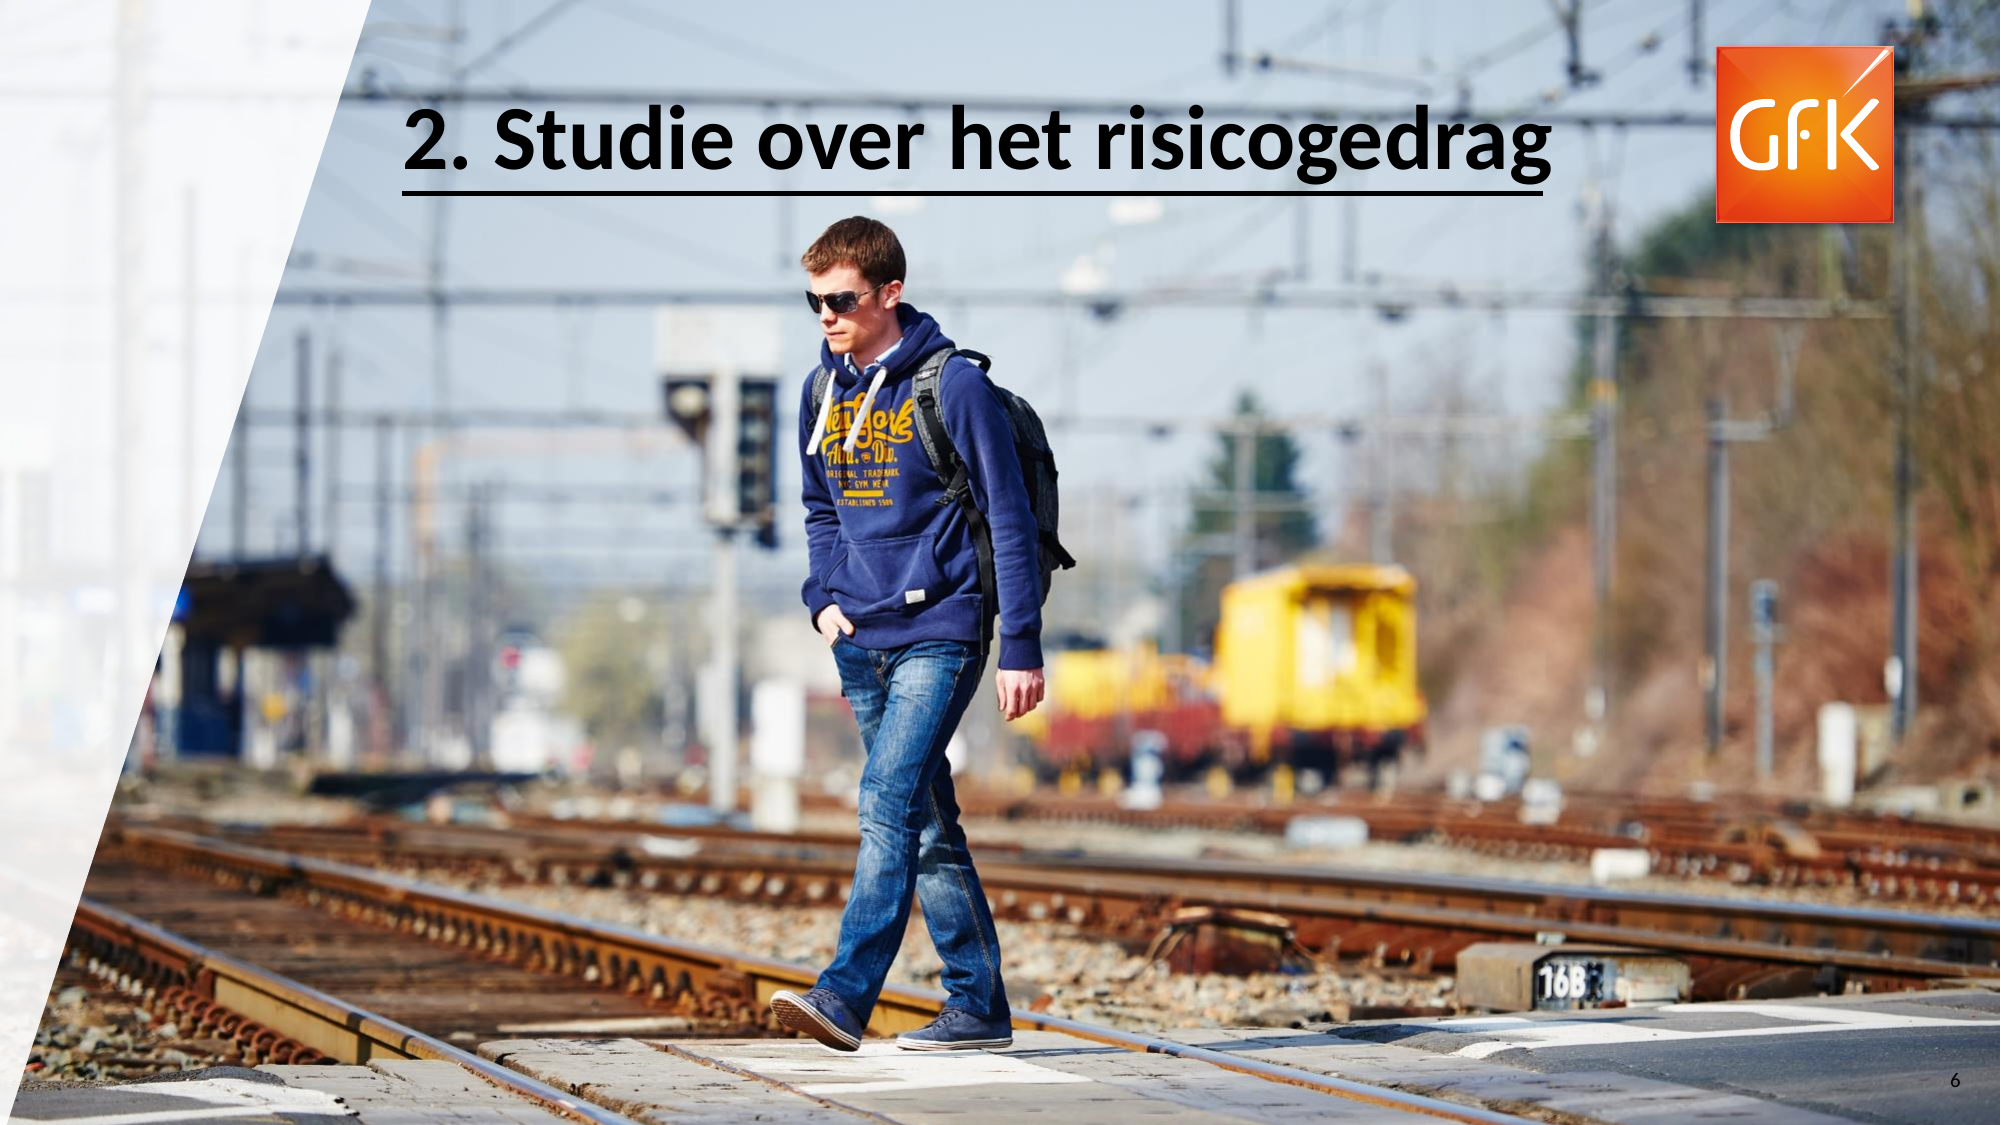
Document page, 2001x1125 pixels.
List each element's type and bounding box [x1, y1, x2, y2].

picture [0, 0, 2000, 1125]
list [1716, 46, 1894, 224]
